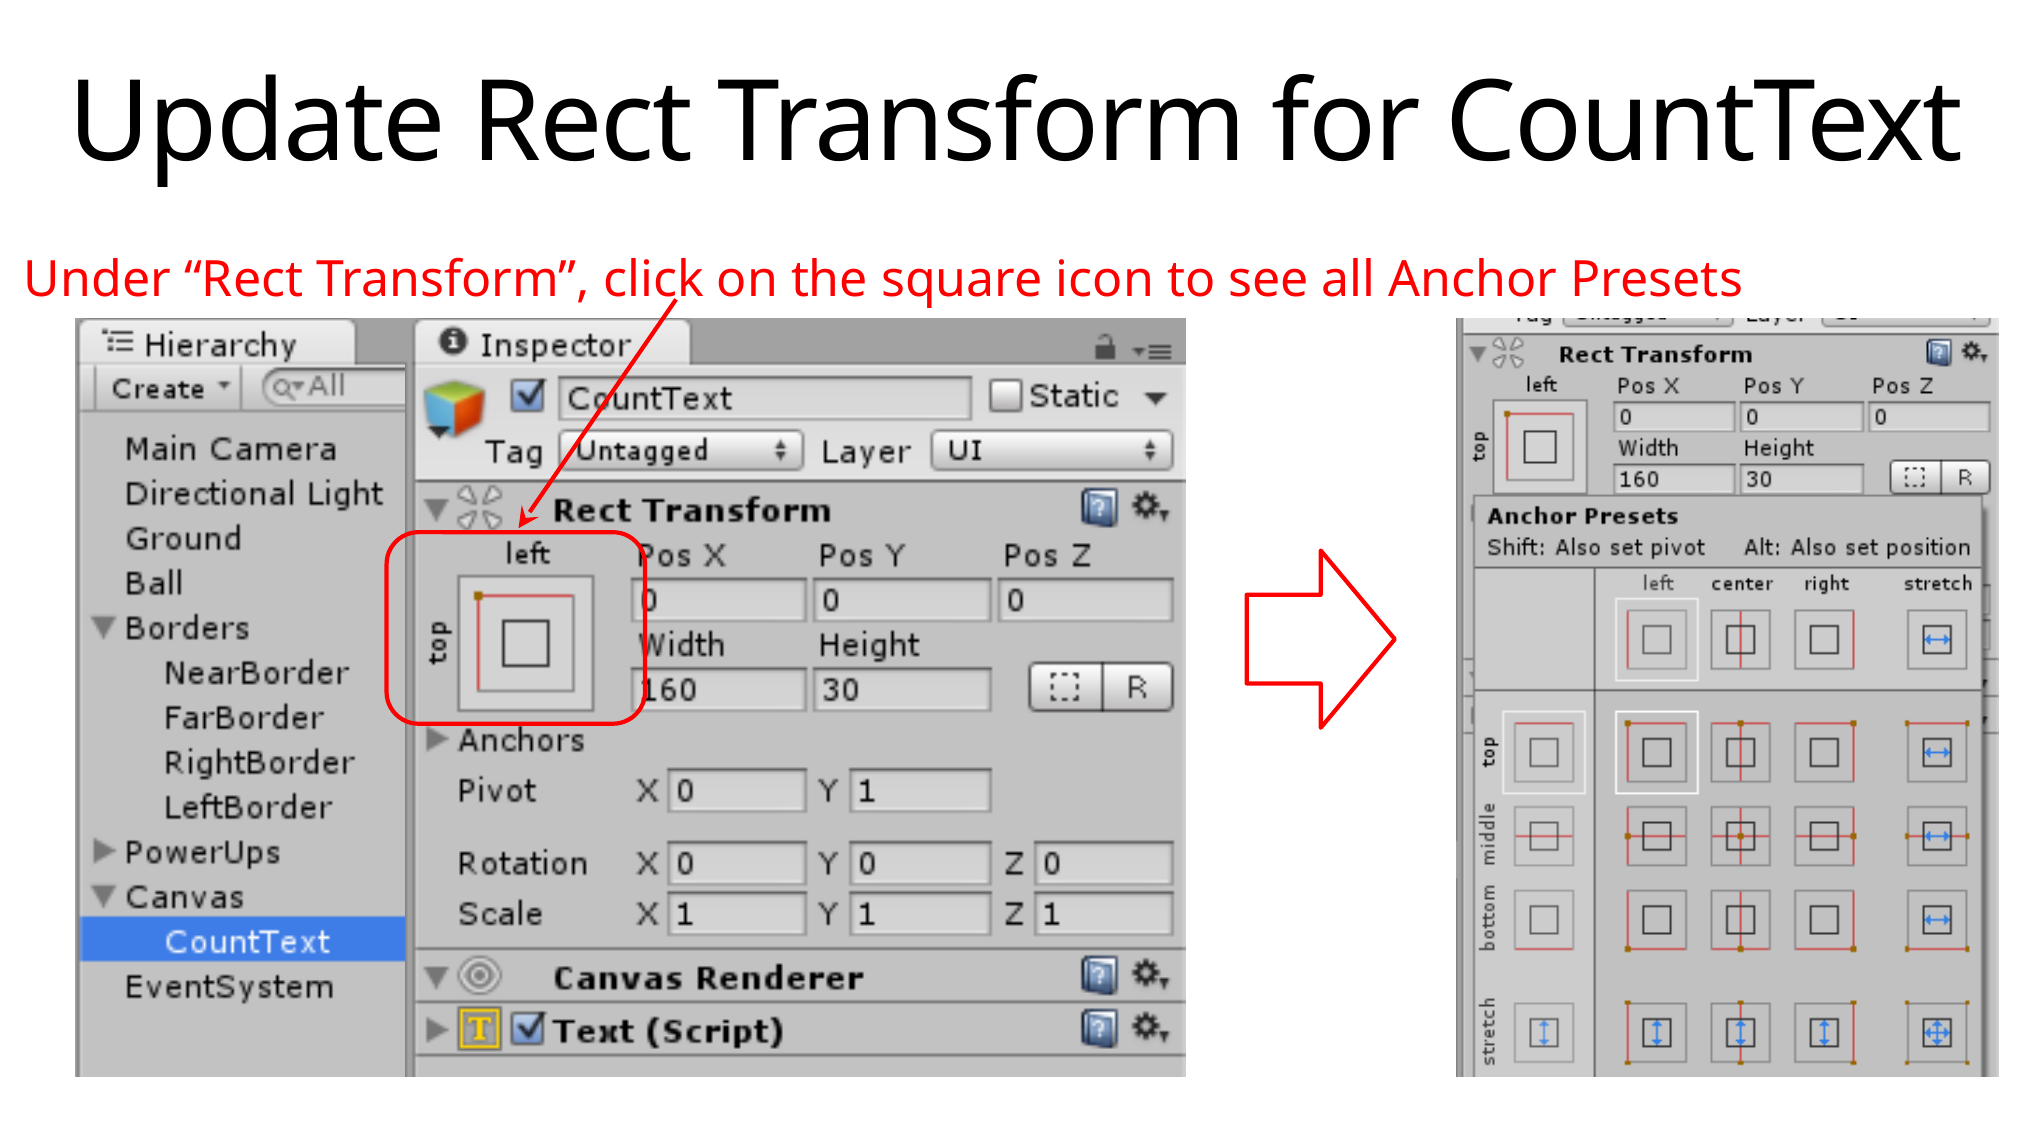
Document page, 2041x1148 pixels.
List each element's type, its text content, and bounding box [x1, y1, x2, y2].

title Update Rect Transform for CountText [45, 48, 1996, 199]
picture [1455, 318, 1999, 1077]
text_box Under “Rect Transform”, click on the square icon to see all Anchor Presets [0, 229, 1774, 332]
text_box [518, 299, 677, 529]
text_box [1245, 549, 1396, 729]
picture [74, 318, 1186, 1077]
